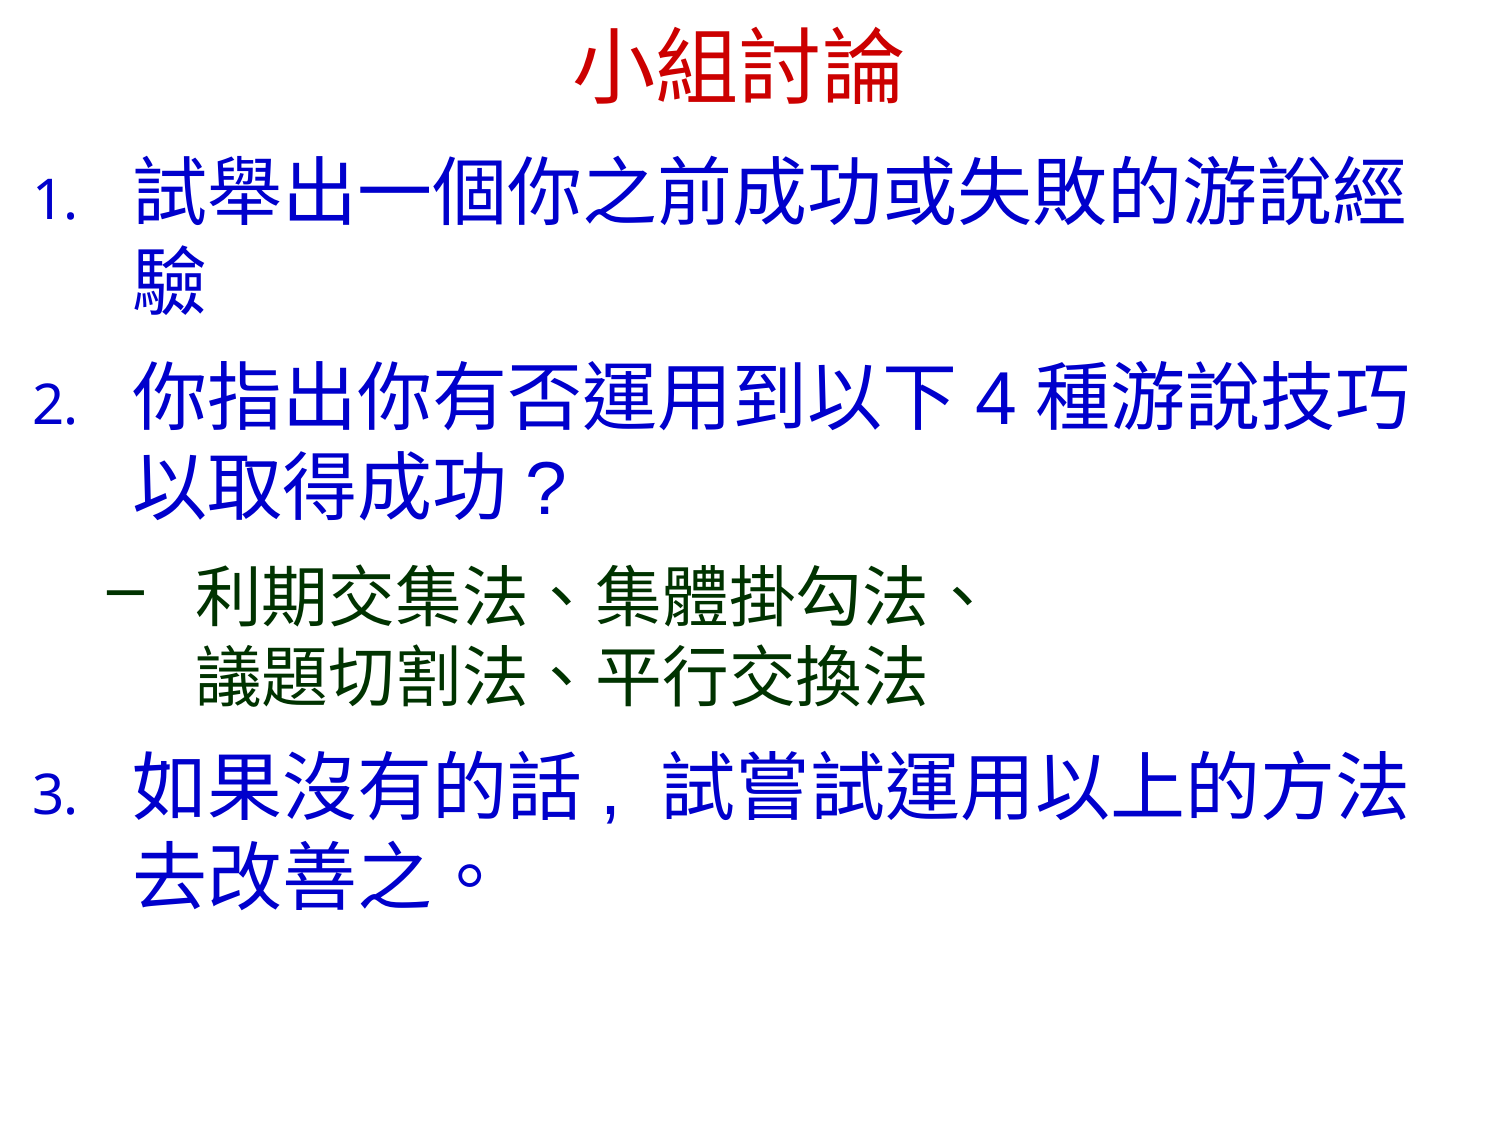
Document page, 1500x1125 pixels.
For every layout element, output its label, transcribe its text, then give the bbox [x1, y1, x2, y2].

list 試舉出一個你之前成功或失敗的游說經驗 你指出你有否運用到以下4種游說技巧以取得成功? 利期交集法、集體掛勾法、 議題切割法、平行交換法 如果沒有的話, 試嘗試運用以上的方法去改善之。 [17, 137, 1484, 1106]
title 小組討論 [0, 7, 1485, 121]
